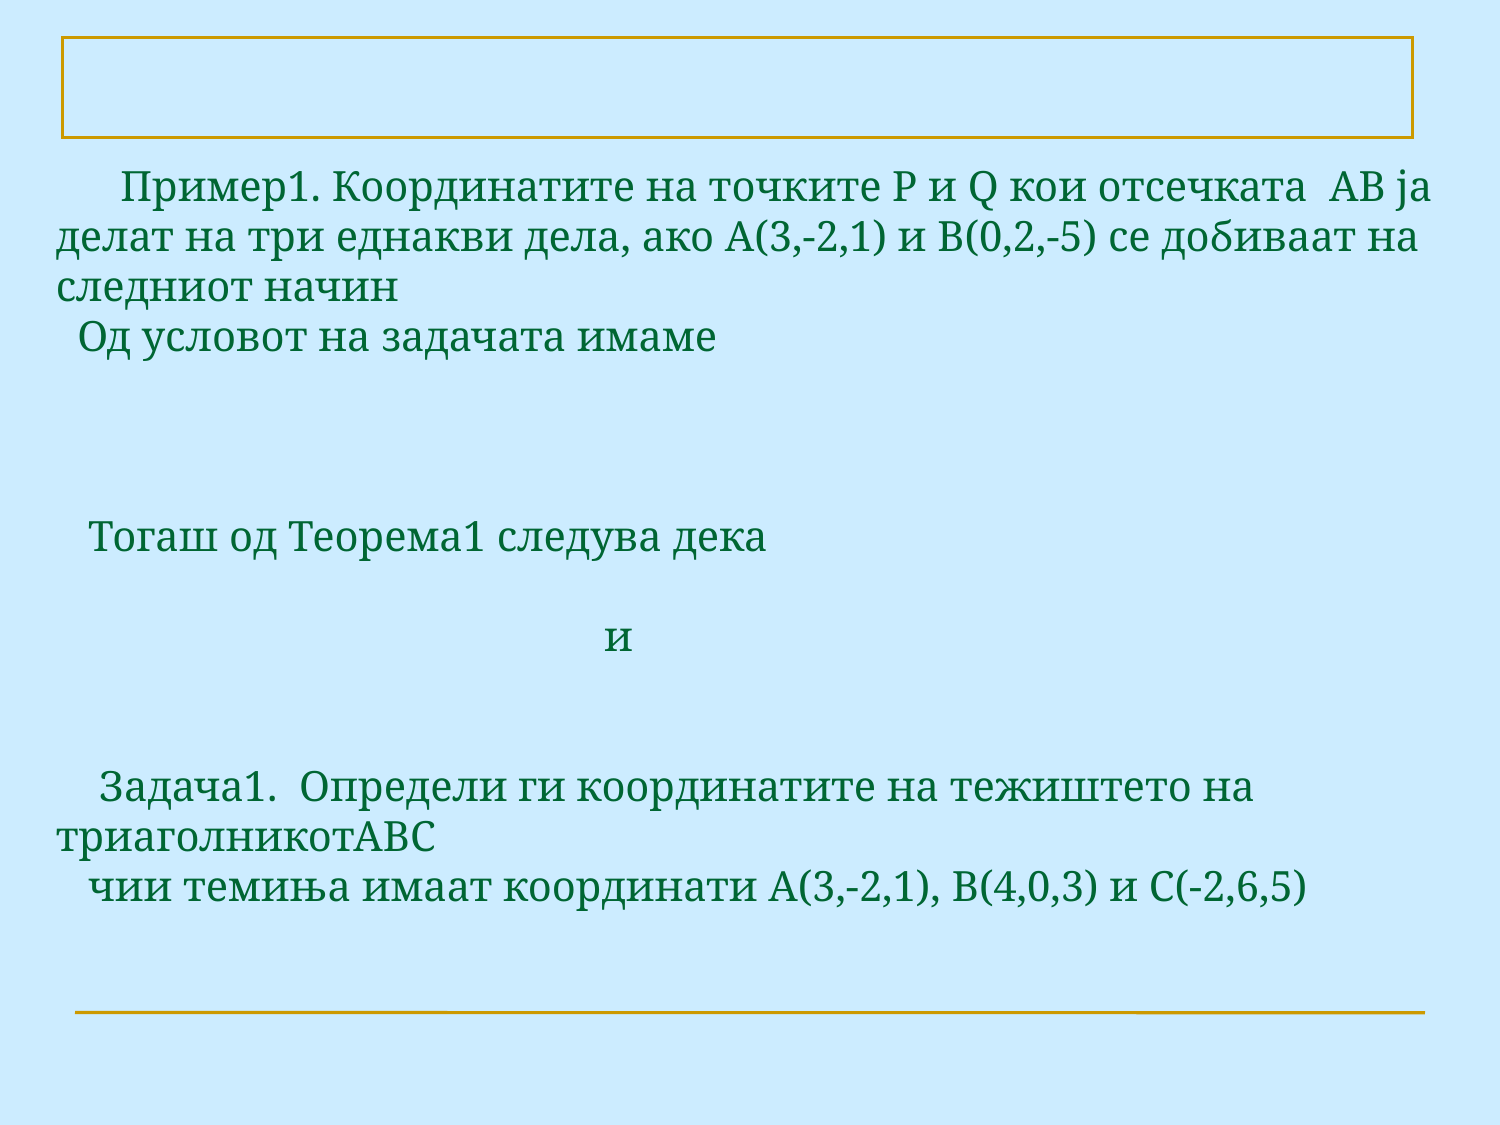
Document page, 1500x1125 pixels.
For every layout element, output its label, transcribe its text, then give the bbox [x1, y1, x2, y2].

text_box Пример1. Координатите на точките Р и Q кои отсечката АВ ја делат на три еднакви дела, ако А(3,-2,1) и В(0,2,-5) се добиваат на следниот начин Од условот на задачата имаме Тогаш од Теорема1 следува дека и Задача1. Определи ги координатите на тежиштето на триаголникотАВС чии темиња имаат координати А(3,-2,1), В(4,0,3) и С(-2,6,5) [41, 101, 1500, 918]
